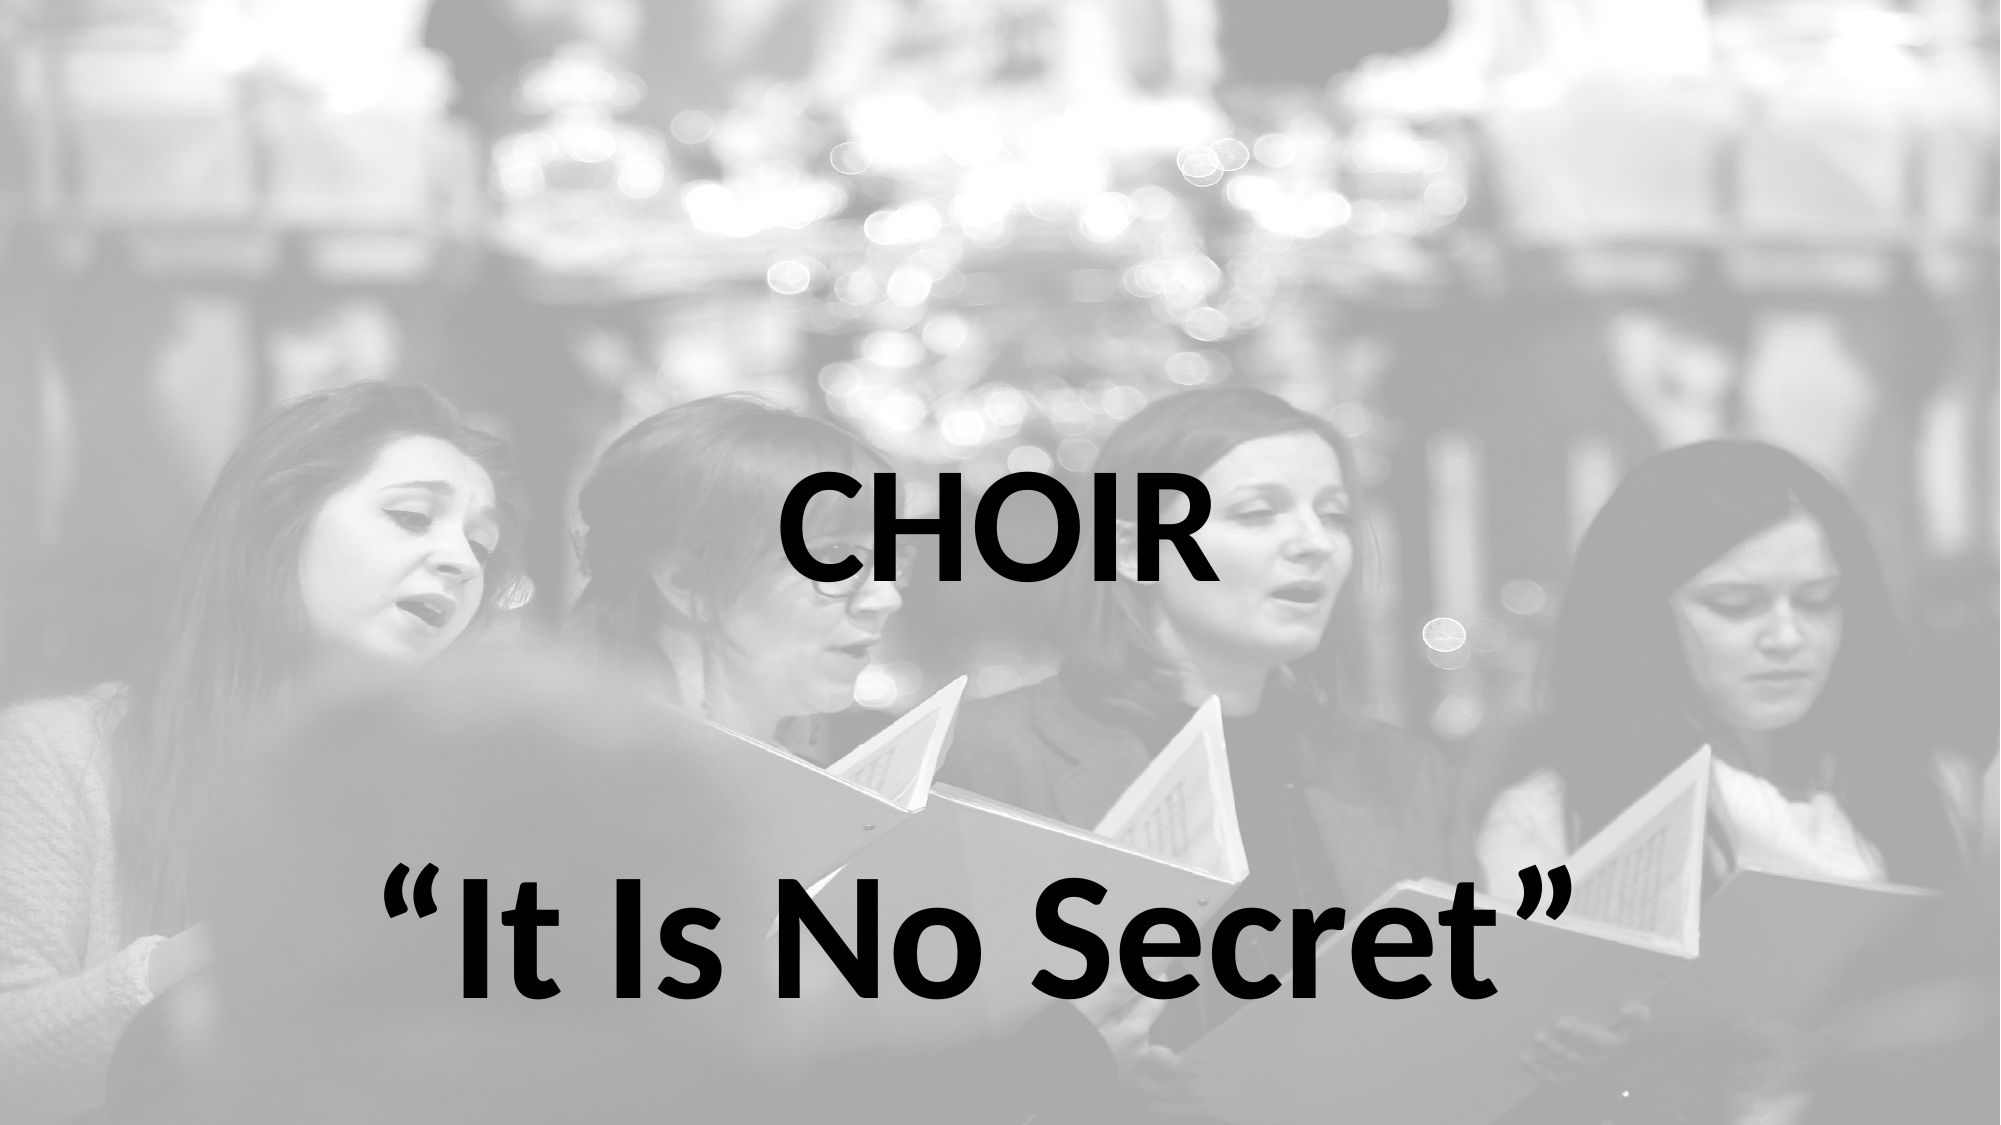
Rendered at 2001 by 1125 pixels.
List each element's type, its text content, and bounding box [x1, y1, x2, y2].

title CHOIR “It Is No Secret” [34, 379, 1966, 1071]
